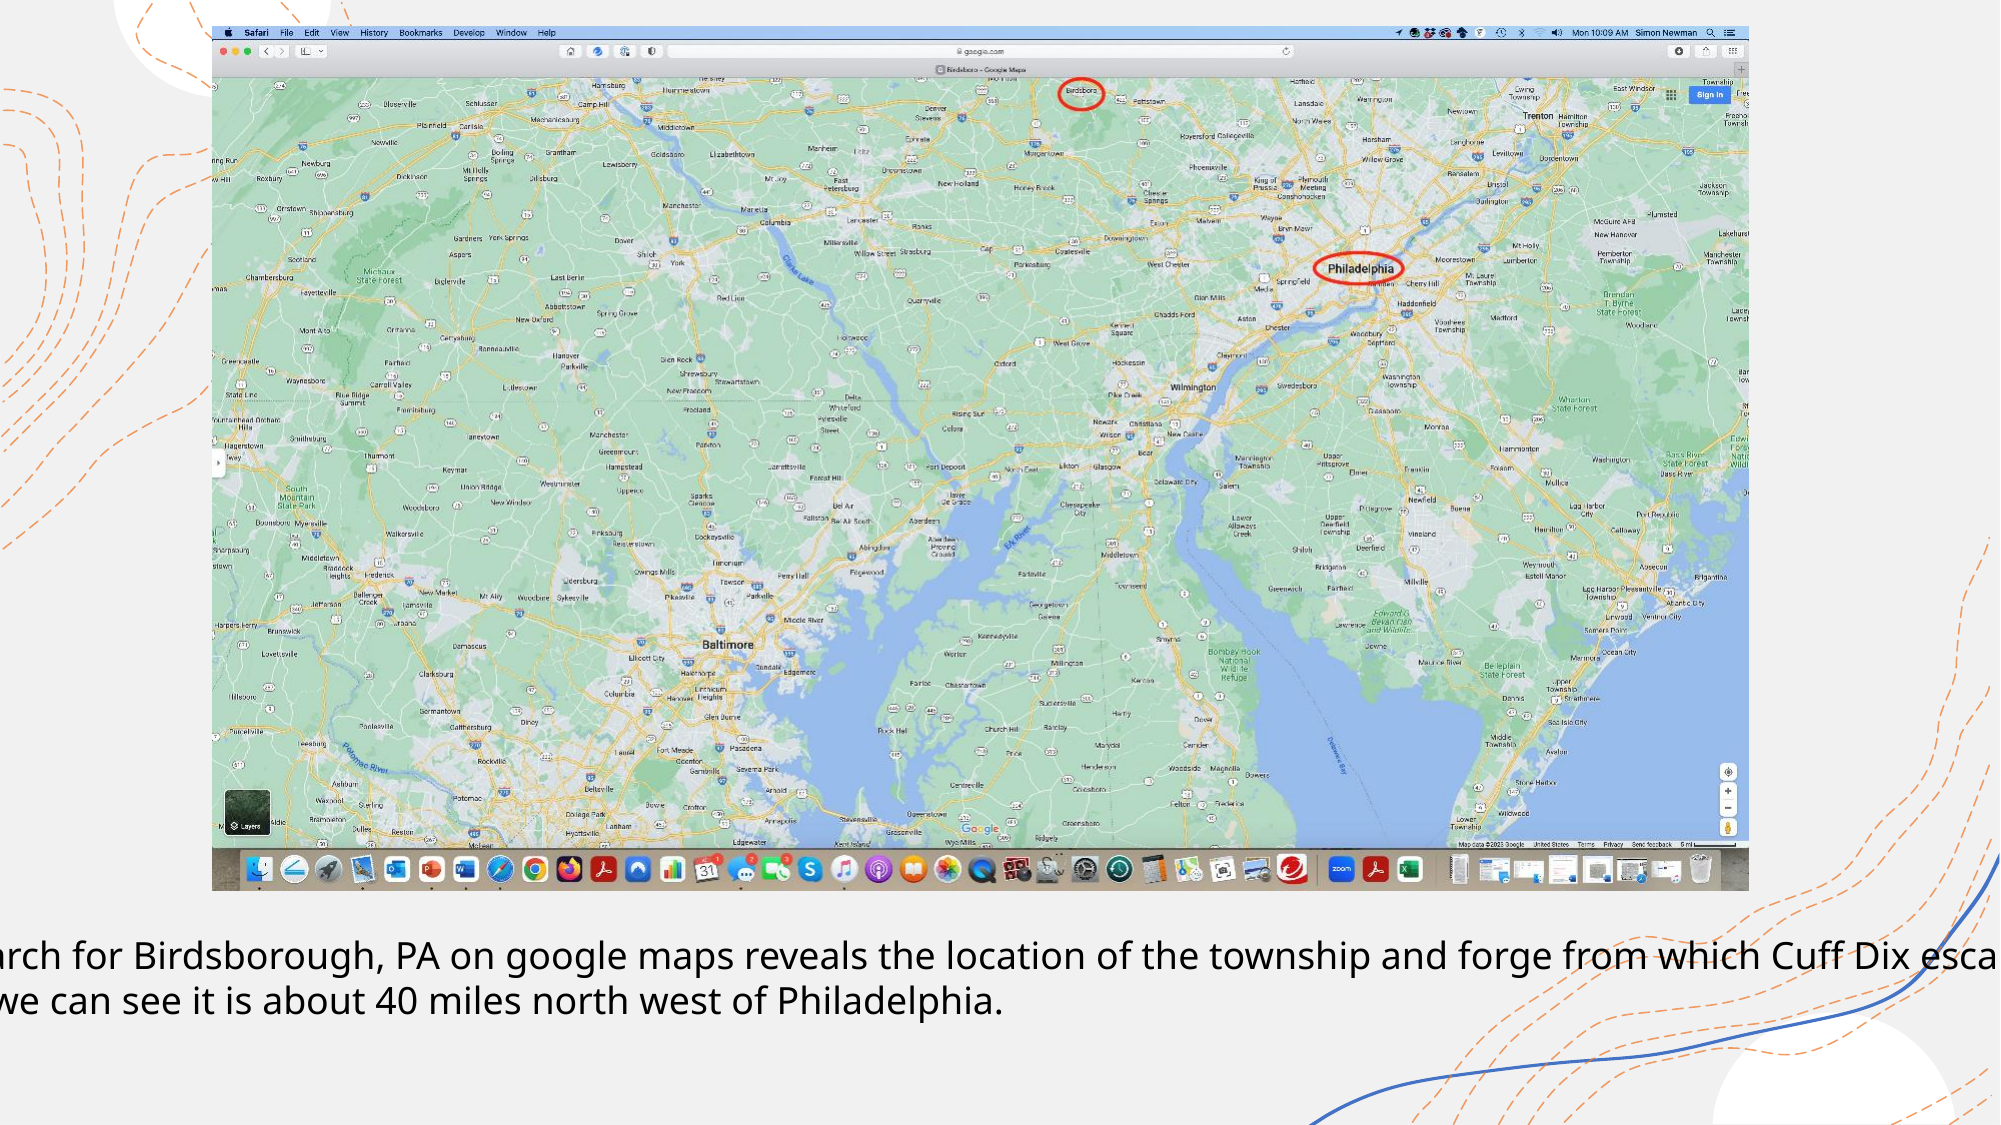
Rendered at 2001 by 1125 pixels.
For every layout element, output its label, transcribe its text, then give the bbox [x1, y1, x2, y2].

text_box A search for Birdsborough, PA on google maps reveals the location of the township and forge from which Cuff Dix escaped, and we can see it is about 40 miles north west of Philadelphia. [0, 924, 2000, 1075]
picture [212, 26, 1749, 891]
